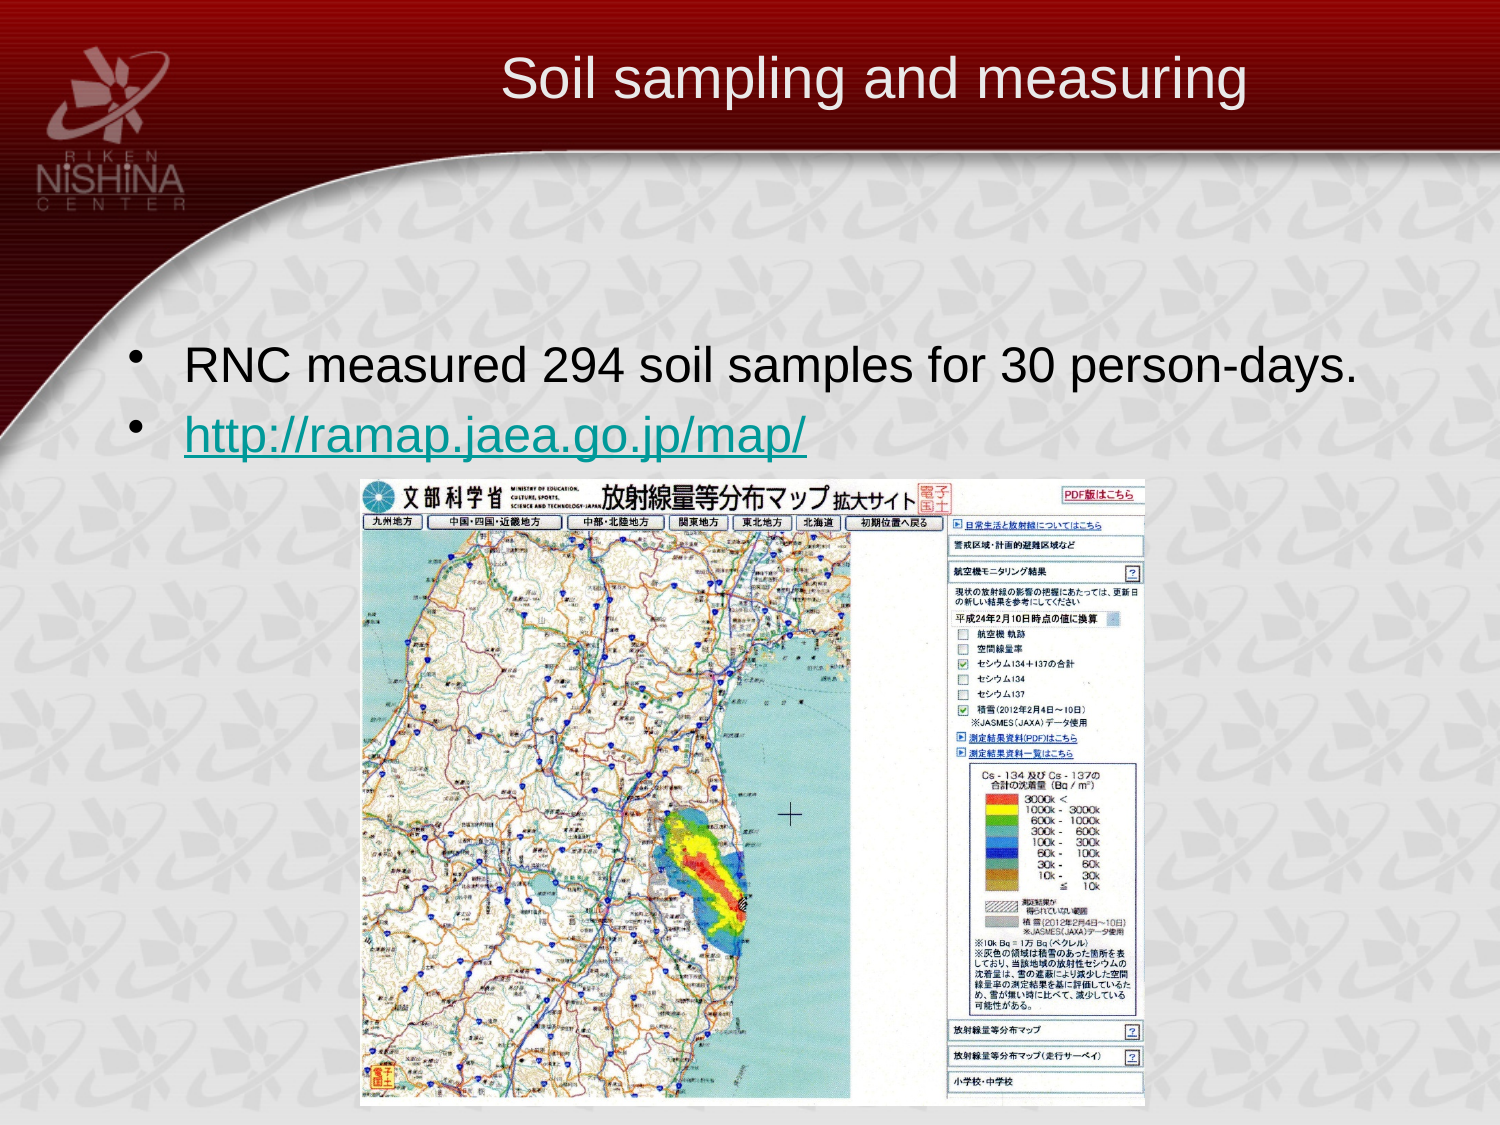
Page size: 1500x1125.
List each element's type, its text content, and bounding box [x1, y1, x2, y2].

title Soil sampling and measuring [237, 0, 1500, 151]
picture [0, 0, 1500, 1125]
list RNC measured 294 soil samples for 30 person-days. http://ramap.jaea.go.jp/map/ [112, 324, 1459, 1001]
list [359, 479, 1145, 1107]
